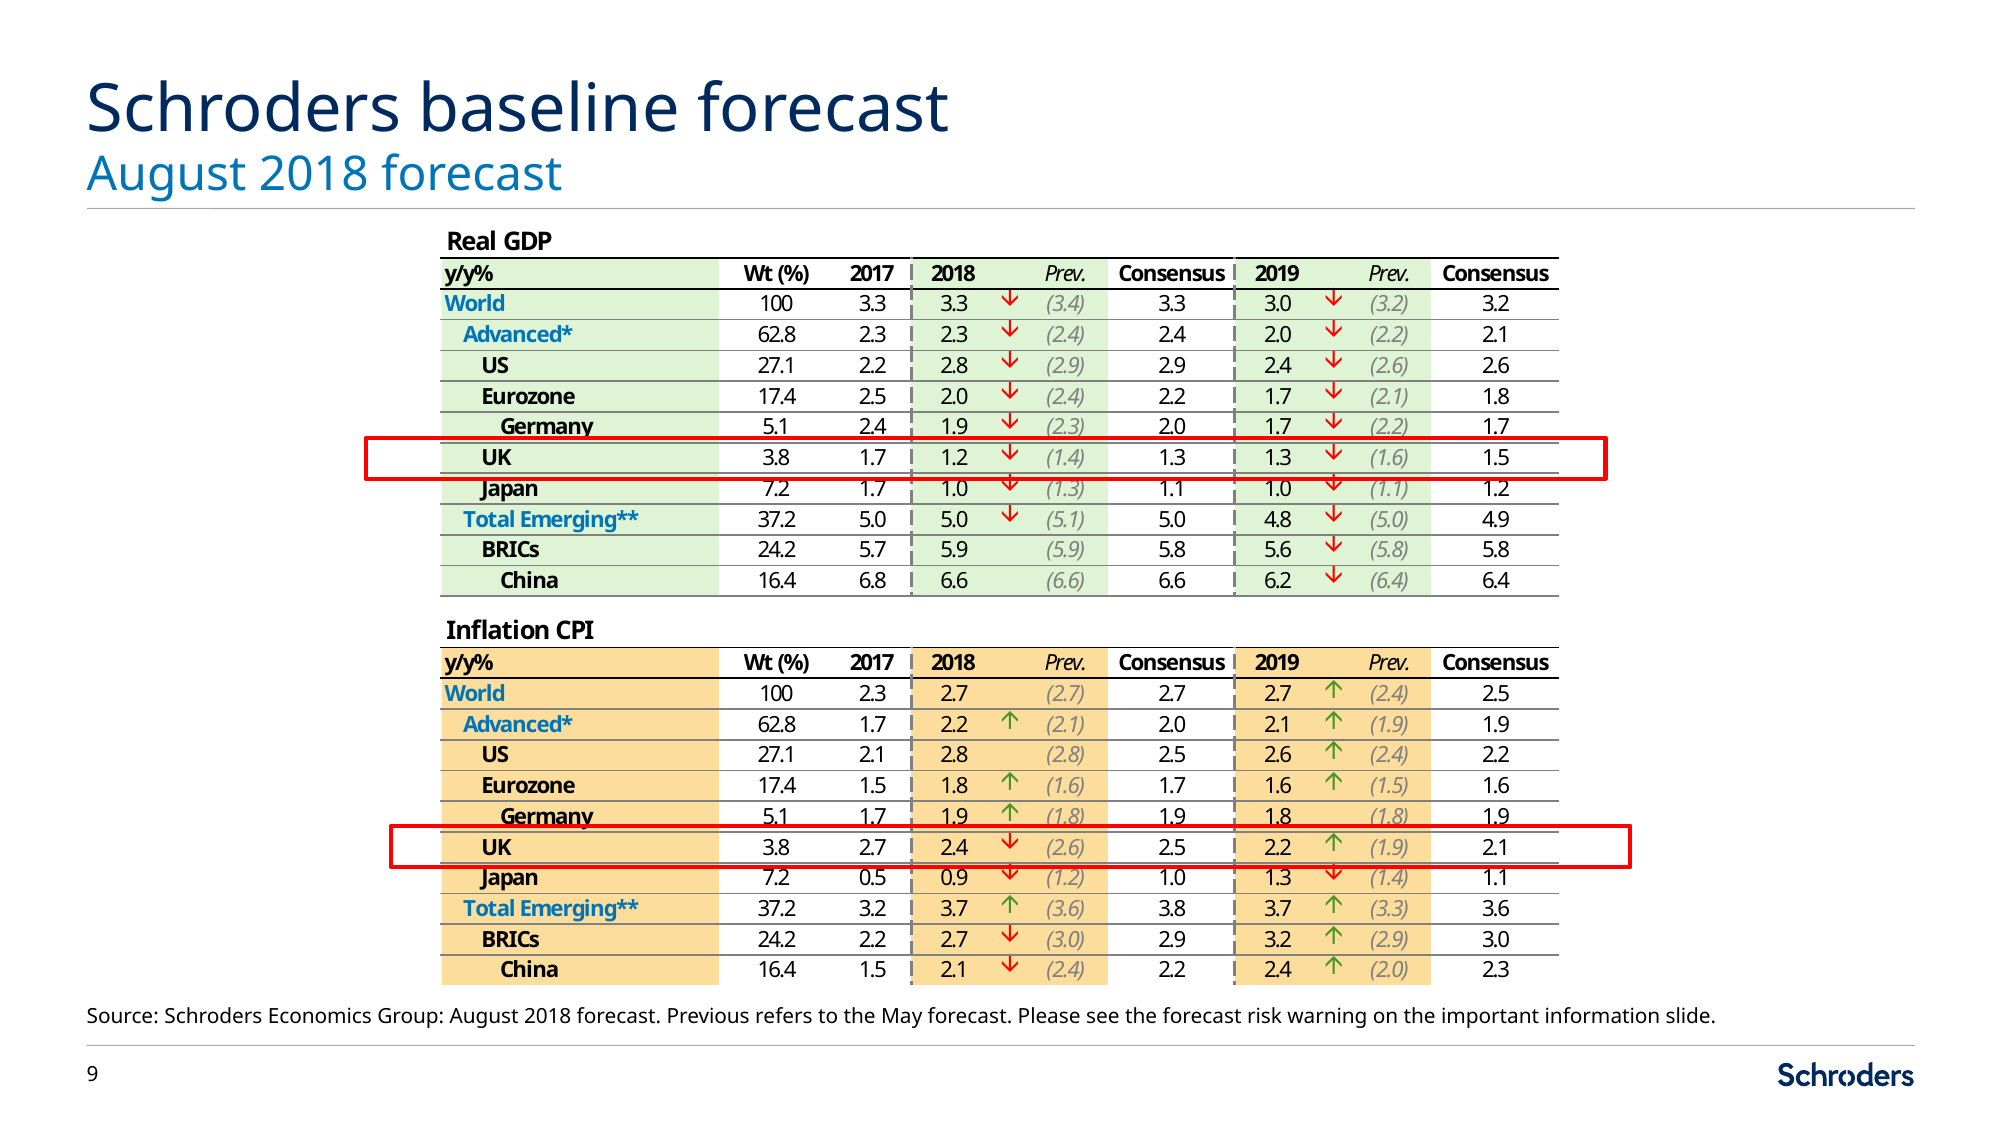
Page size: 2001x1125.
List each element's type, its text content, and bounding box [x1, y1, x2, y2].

list August 2018 forecast [86, 142, 1914, 209]
text_box [389, 824, 434, 869]
slide_number 8 [86, 1062, 172, 1086]
title Schroders baseline forecast [86, 64, 1914, 142]
text_box [1566, 436, 1608, 481]
text_box [1566, 824, 1632, 869]
list Source: Schroders Economics Group: August 2018 forecast. Previous refers to the May forecast. Please see the forecast risk warning on the important information slide. [86, 986, 1914, 1029]
picture [439, 222, 1561, 987]
text_box [364, 436, 434, 481]
